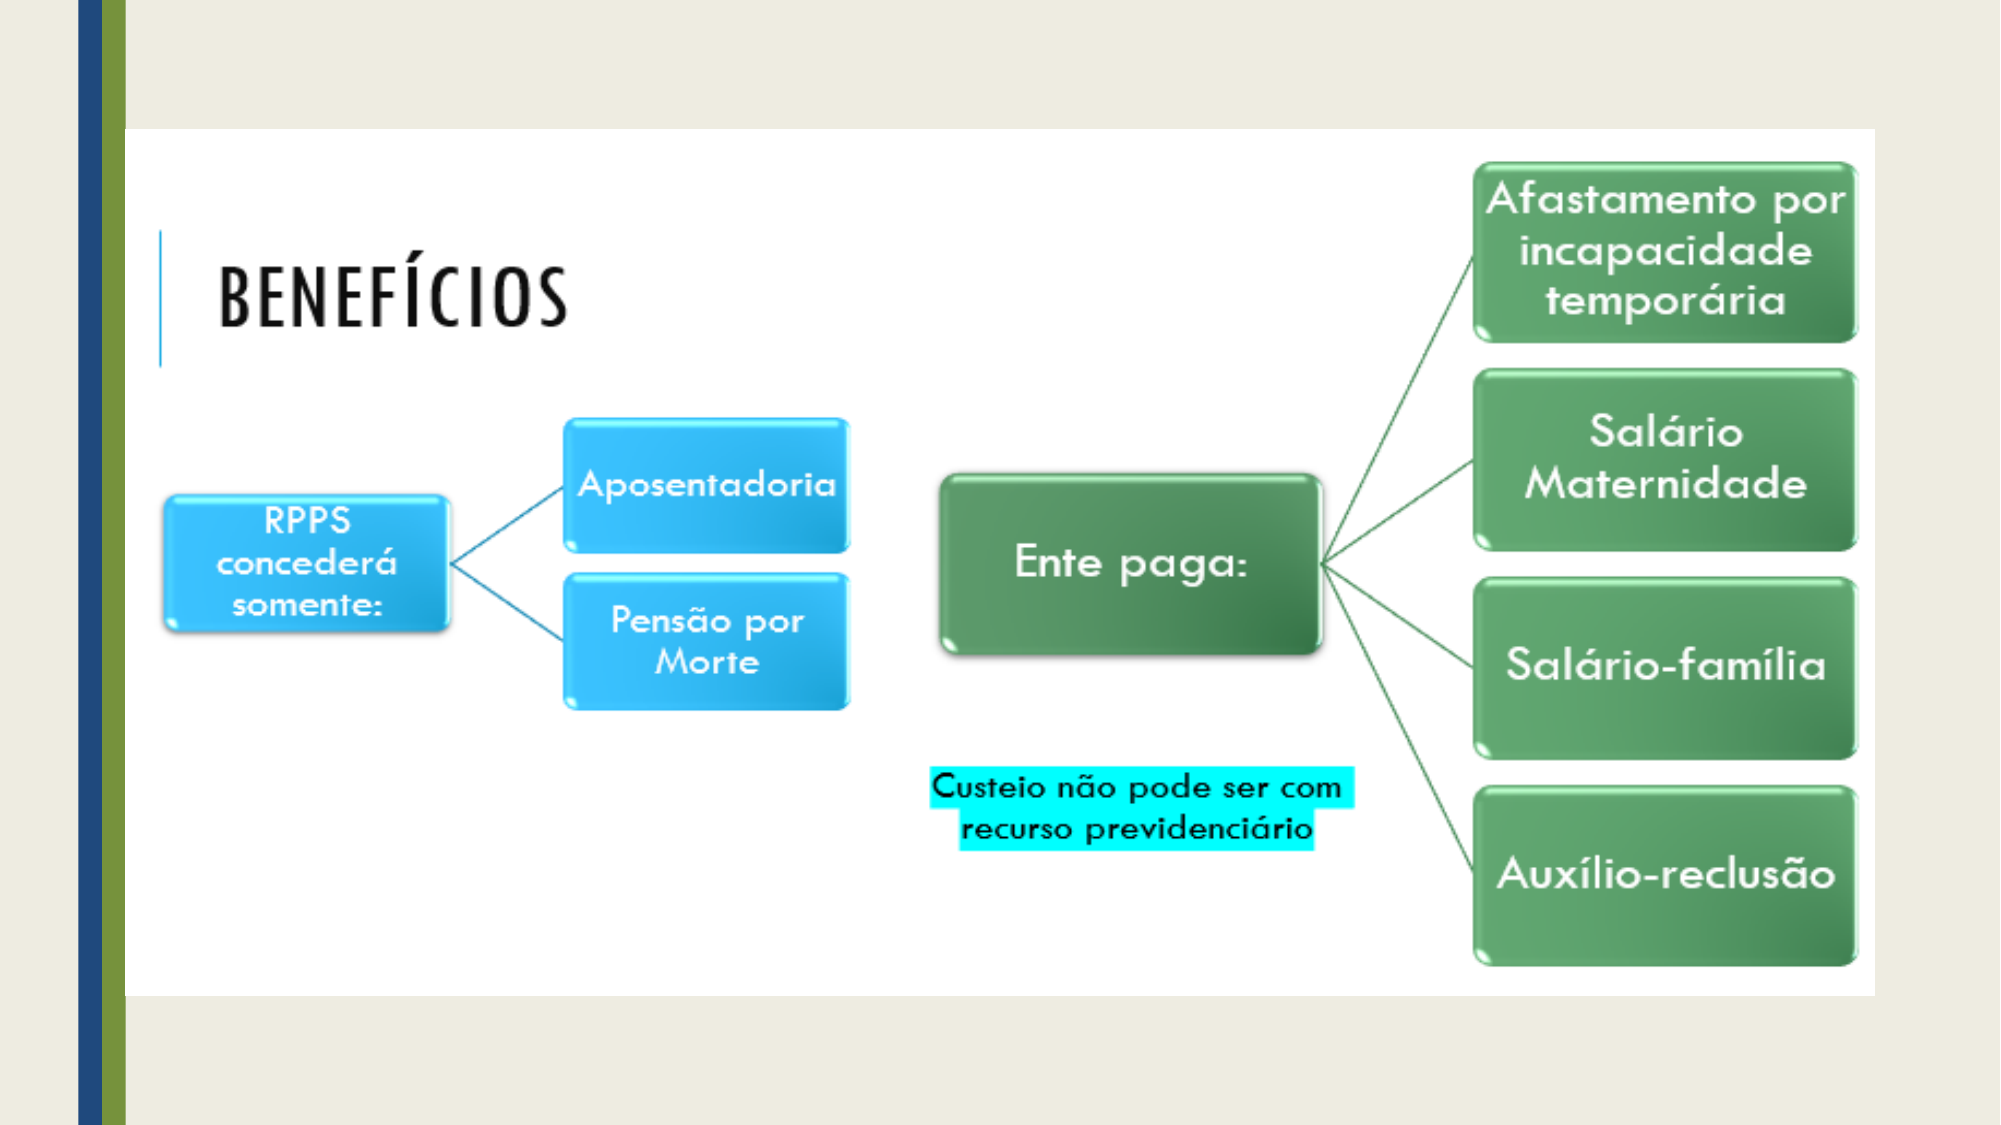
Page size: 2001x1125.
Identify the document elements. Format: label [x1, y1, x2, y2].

picture [125, 129, 1875, 996]
